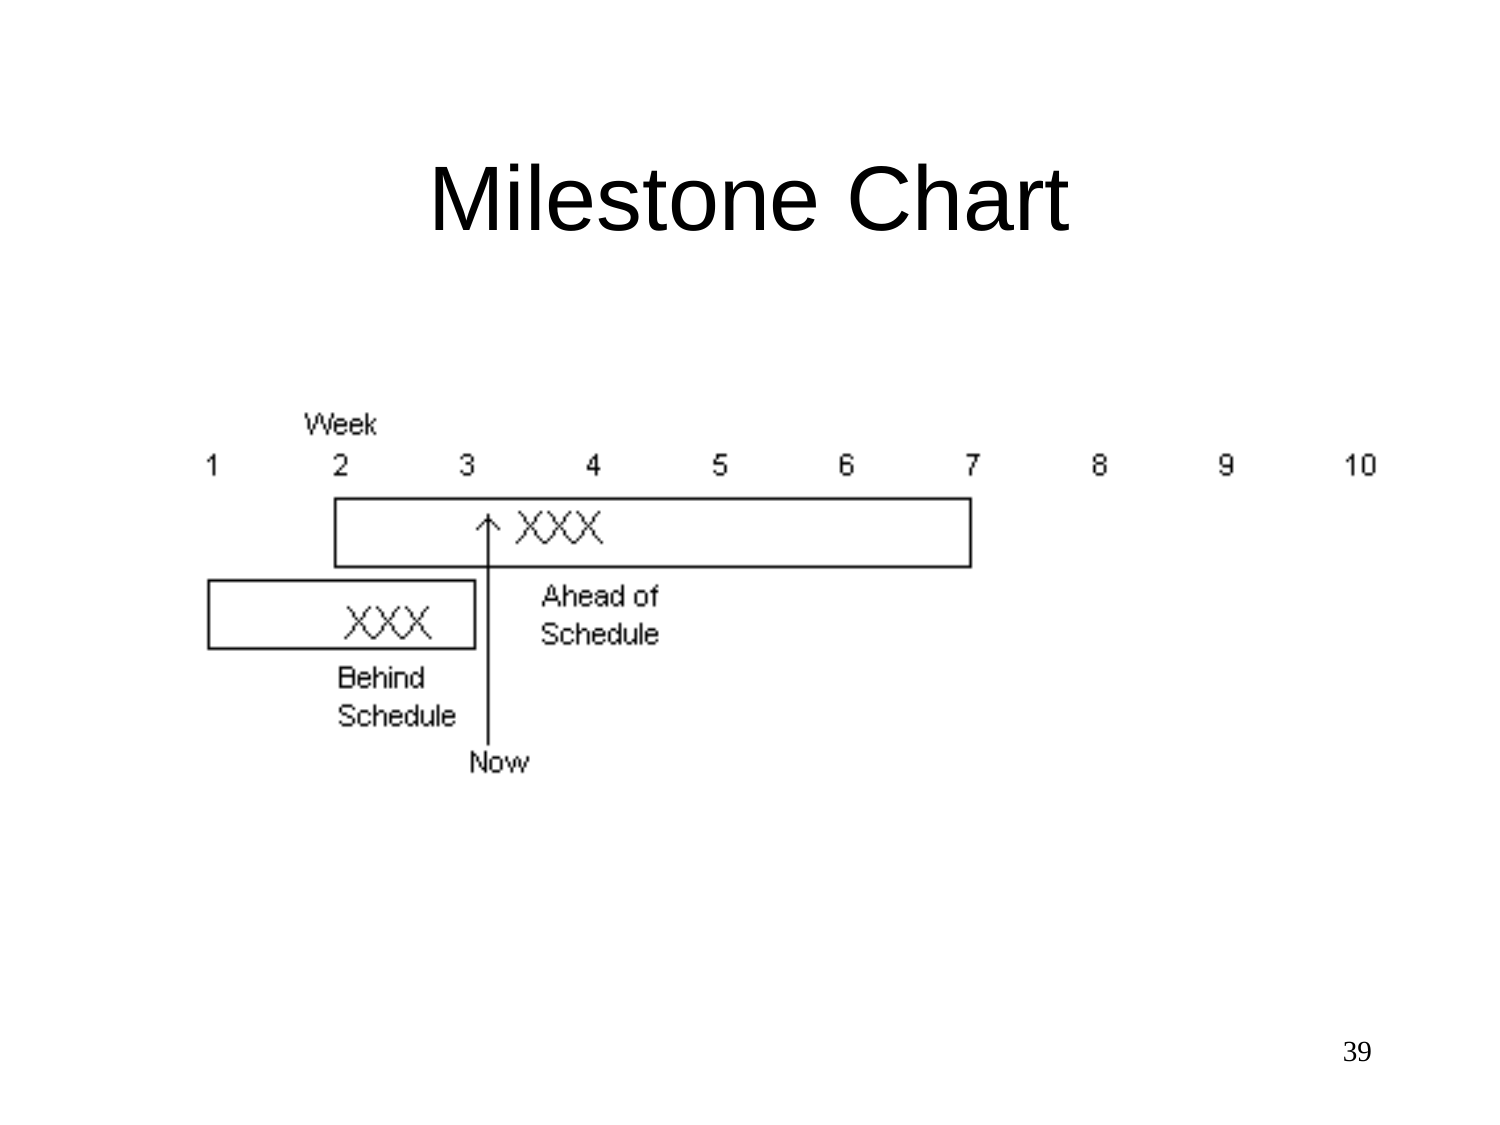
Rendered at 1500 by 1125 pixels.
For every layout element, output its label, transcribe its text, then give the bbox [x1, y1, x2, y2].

slide_number 39 [1074, 1025, 1388, 1100]
picture [137, 362, 1413, 798]
title Milestone Chart [112, 99, 1388, 288]
